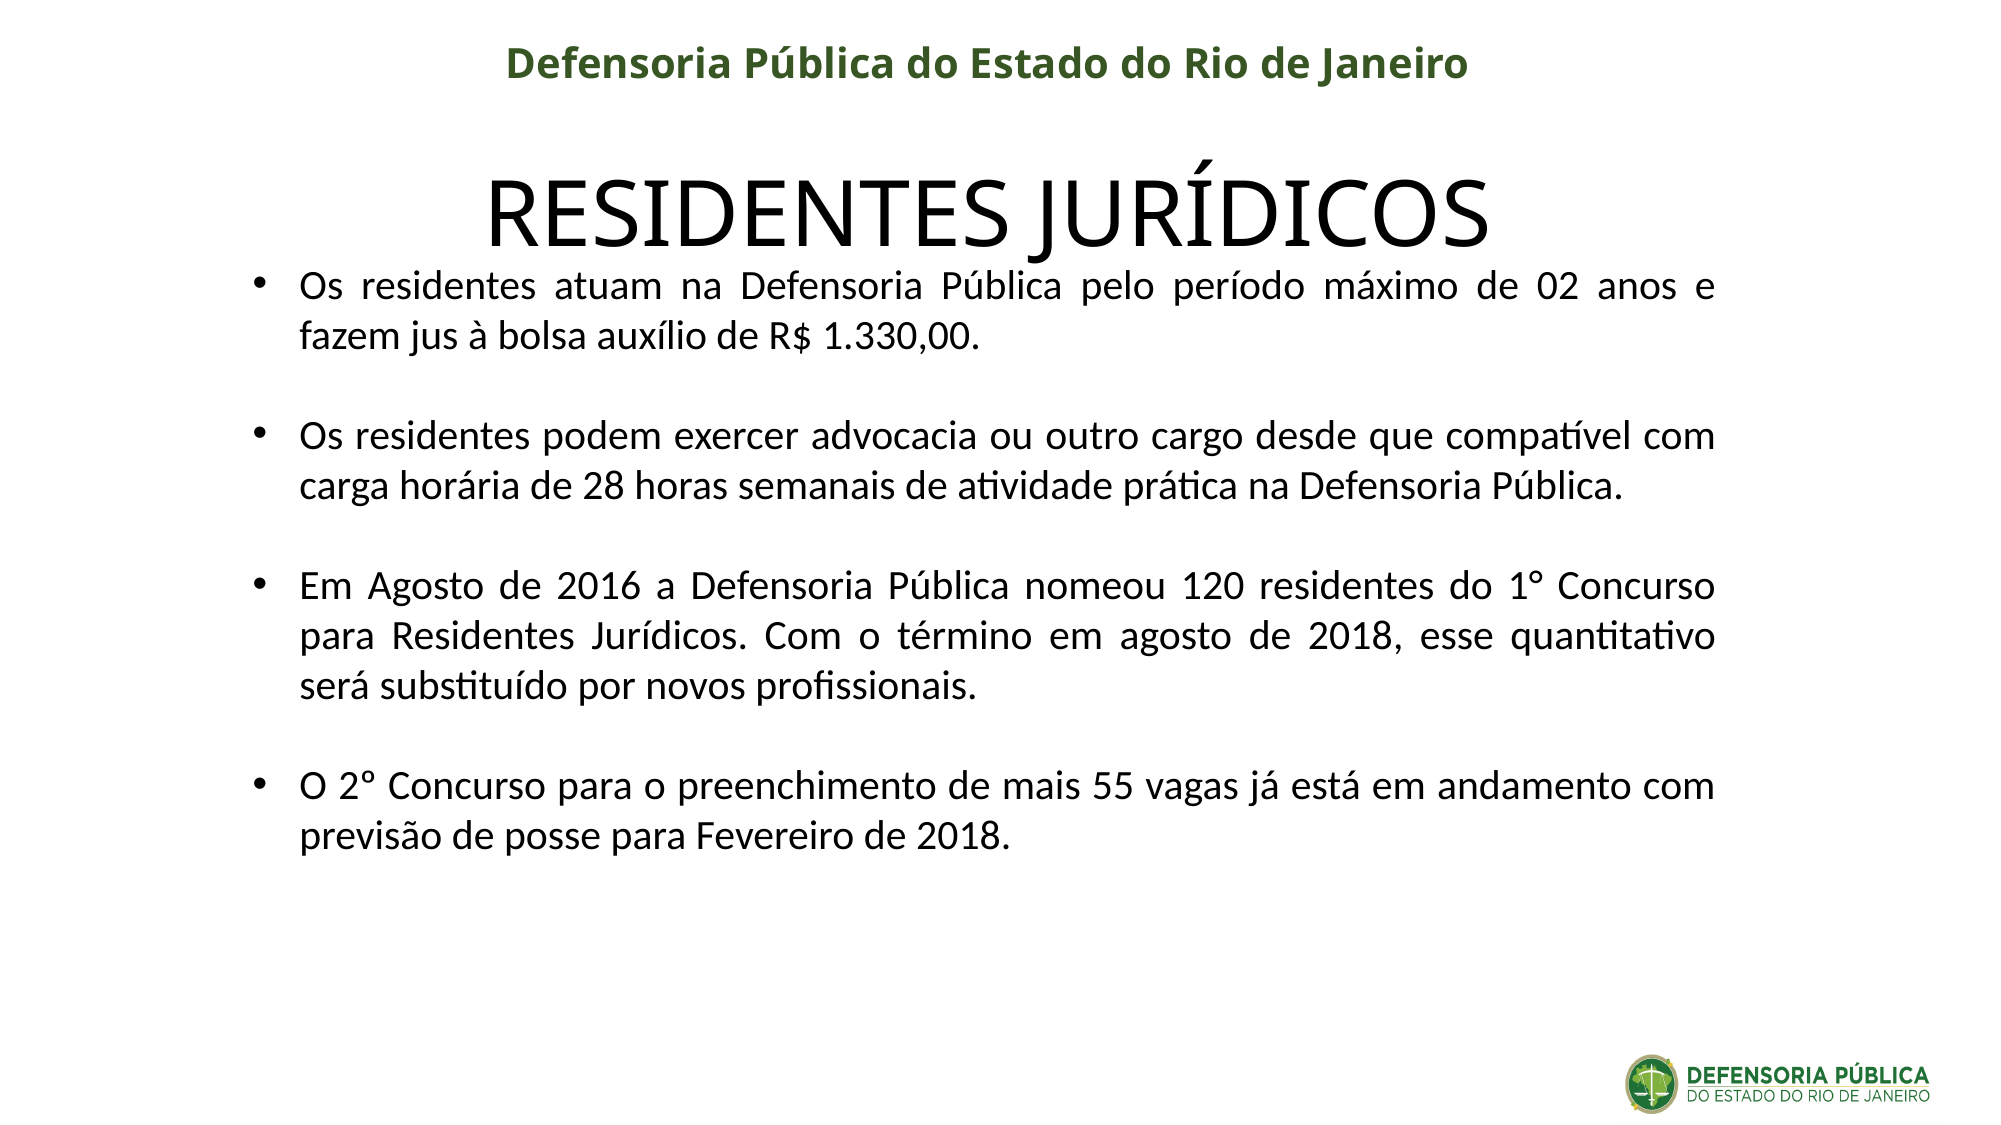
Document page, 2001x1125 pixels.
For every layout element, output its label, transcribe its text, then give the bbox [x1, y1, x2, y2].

picture [1616, 1045, 1942, 1125]
title Defensoria Pública do Estado do Rio de Janeiro [80, 10, 1896, 120]
text_box RESIDENTES JURÍDICOS [237, 119, 1738, 314]
text_box Os residentes atuam na Defensoria Pública pelo período máximo de 02 anos e fazem jus à bolsa auxílio de R$ 1.330,00. Os residentes podem exercer advocacia ou outro cargo desde que compatível com carga horária de 28 horas semanais de atividade prática na Defensoria Pública. Em Agosto de 2016 a Defensoria Pública nomeou 120 residentes do 1° Concurso para Residentes Jurídicos. Com o término em agosto de 2018, esse quantitativo será substituído por novos profissionais. O 2º Concurso para o preenchimento de mais 55 vagas já está em andamento com previsão de posse para Fevereiro de 2018. [237, 150, 1732, 1016]
